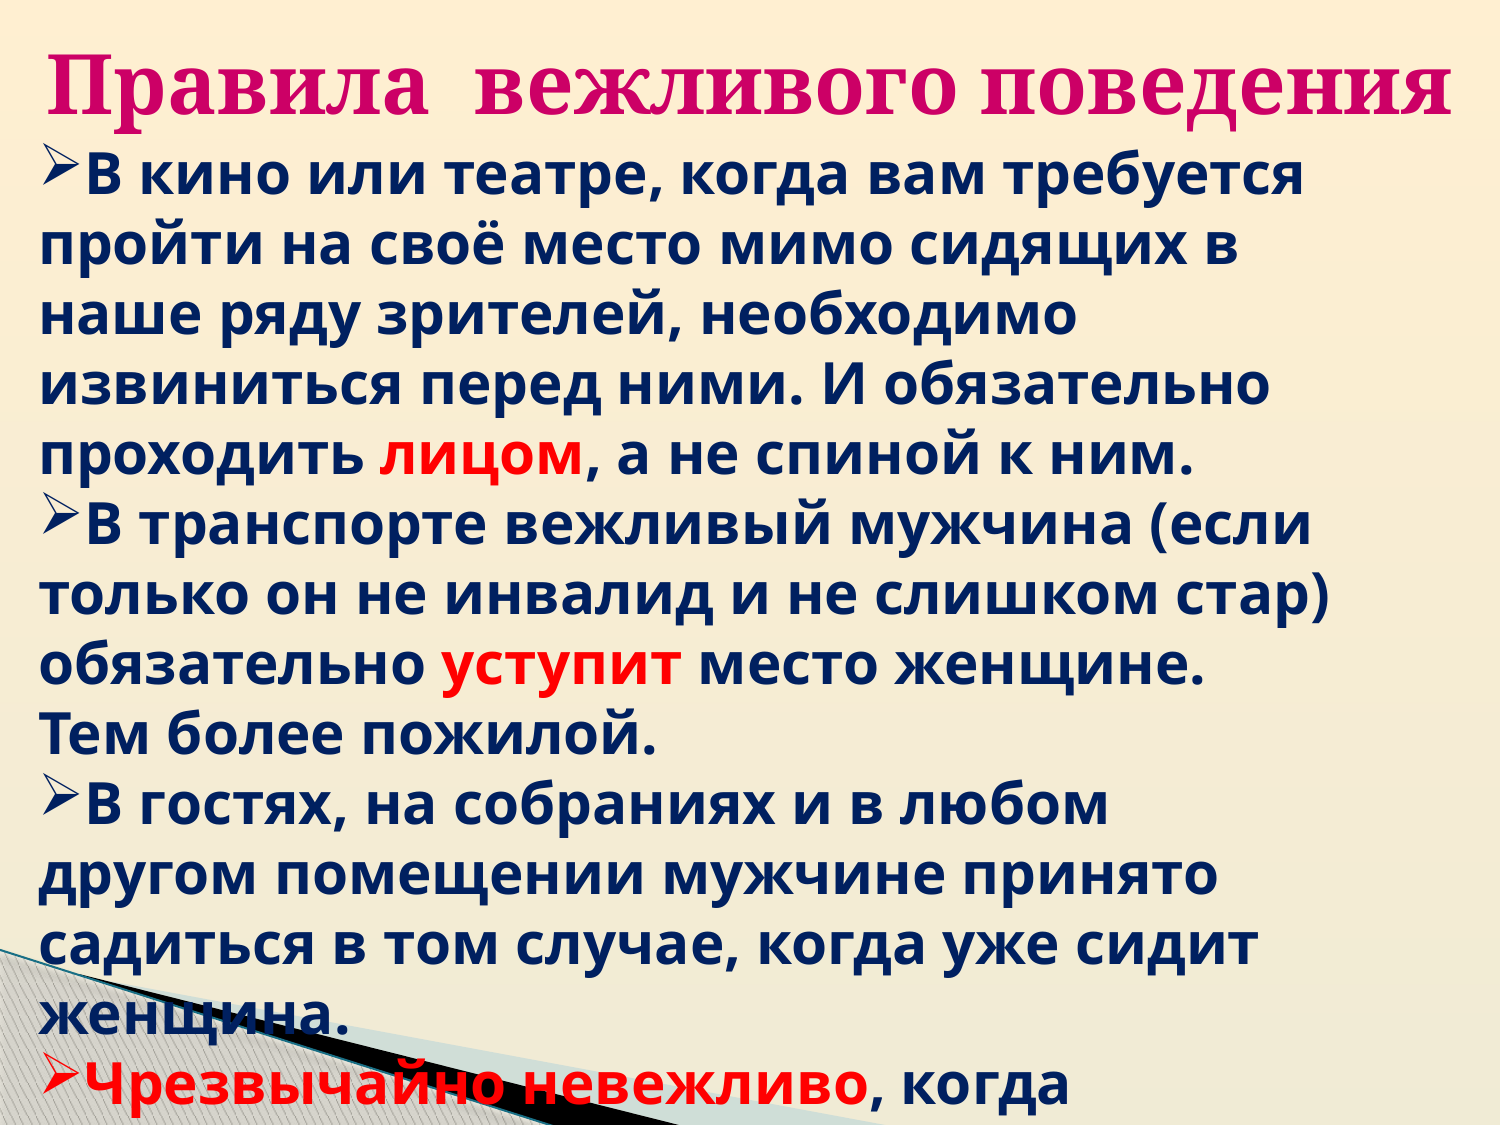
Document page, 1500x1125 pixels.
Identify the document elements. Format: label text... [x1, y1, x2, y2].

text_box Правила вежливого поведения [0, 23, 1500, 139]
text_box В кино или театре, когда вам требуется пройти на своё место мимо сидящих в наше ряду зрителей, необходимо извиниться перед ними. И обязательно проходить лицом, а не спиной к ним. В транспорте вежливый мужчина (если только он не инвалид и не слишком стар) обязательно уступит место женщине. Тем более пожилой. В гостях, на собраниях и в любом другом помещении мужчине принято садиться в том случае, когда уже сидит женщина. Чрезвычайно невежливо, когда мужчины сидя разговаривают со стоящей перед ним женщиной. Входя в помещение, важно пропустить женщину вперёд. [23, 128, 1348, 1125]
